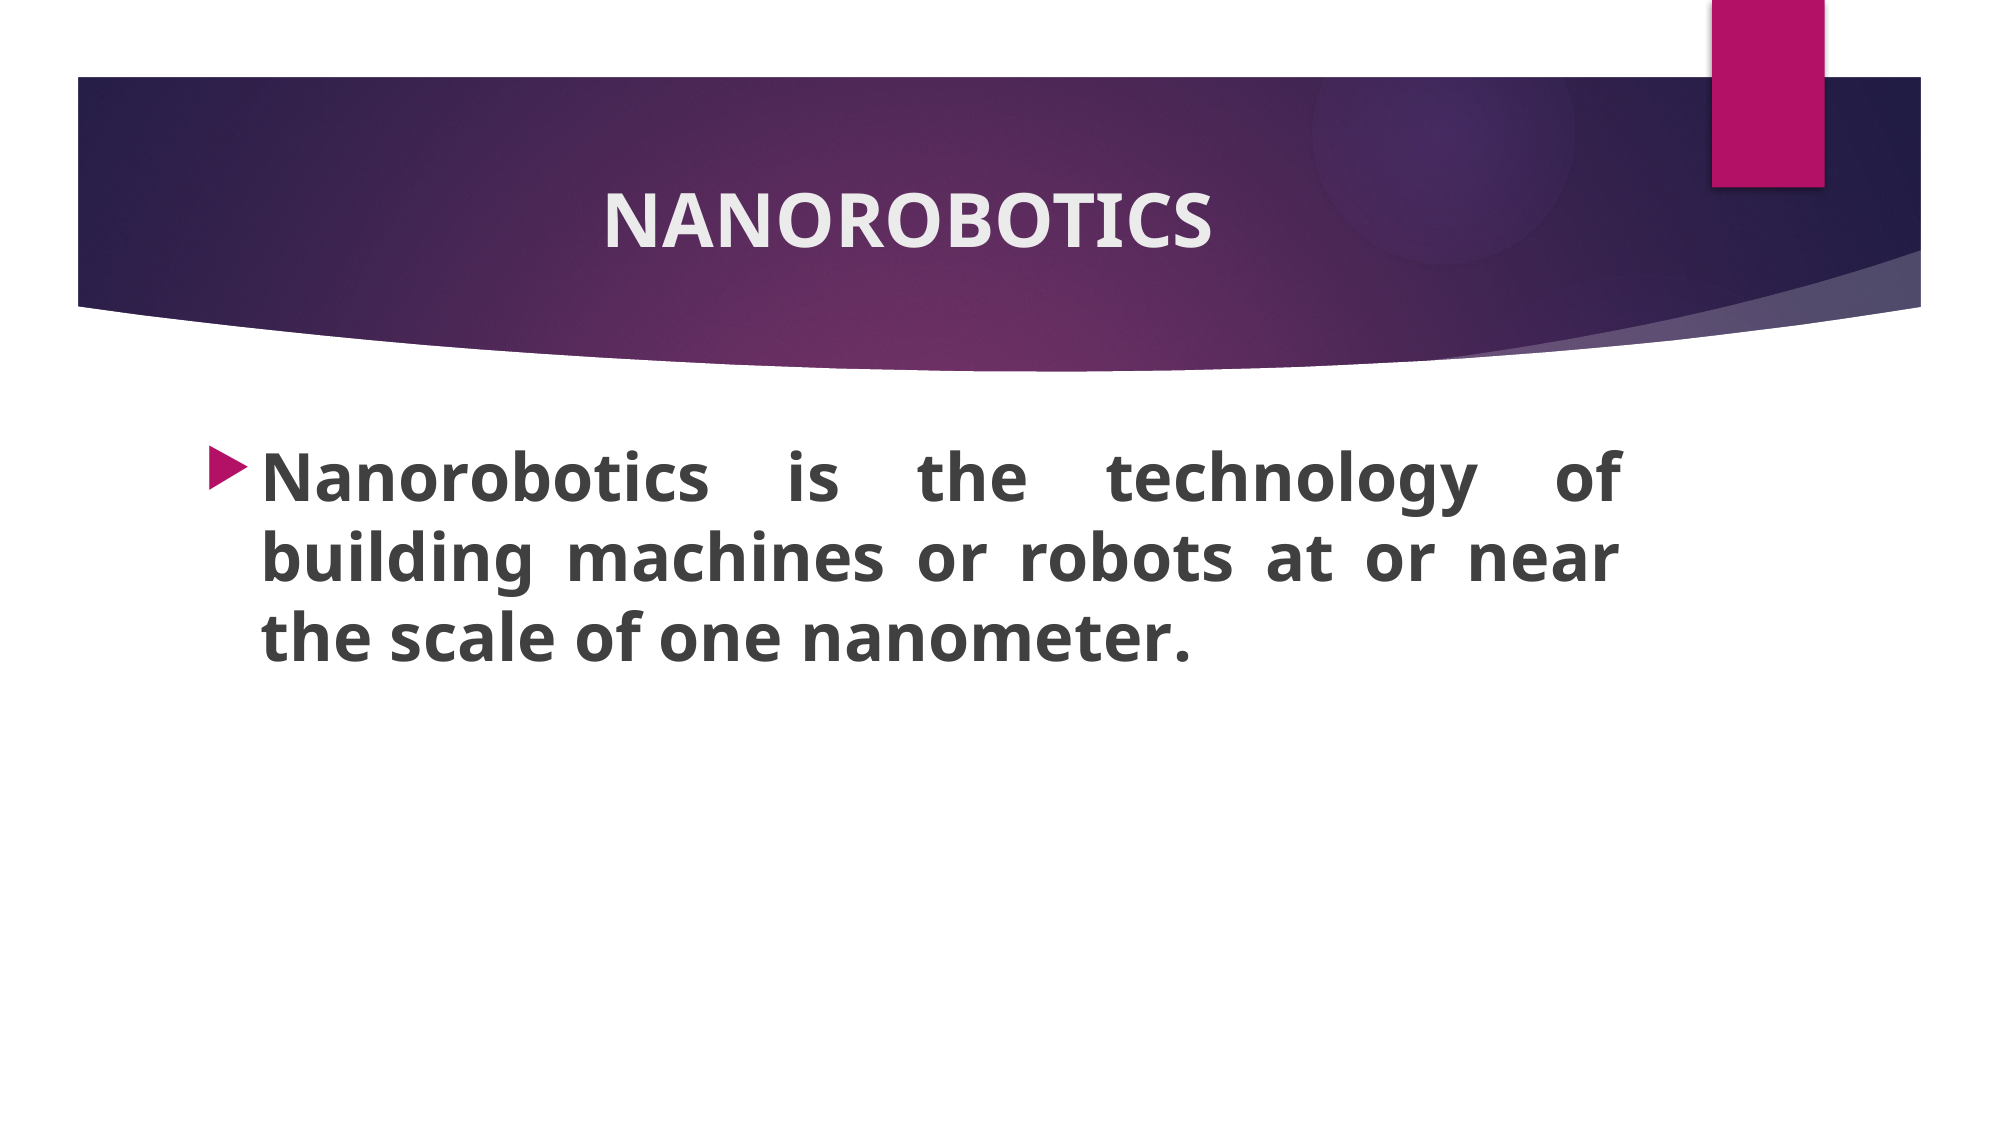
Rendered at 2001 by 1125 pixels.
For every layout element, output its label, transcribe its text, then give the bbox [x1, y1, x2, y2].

title NANOROBOTICS [189, 159, 1627, 276]
list Nanorobotics is the technology of building machines or robots at or near the scale of one nanometer. [189, 427, 1638, 988]
